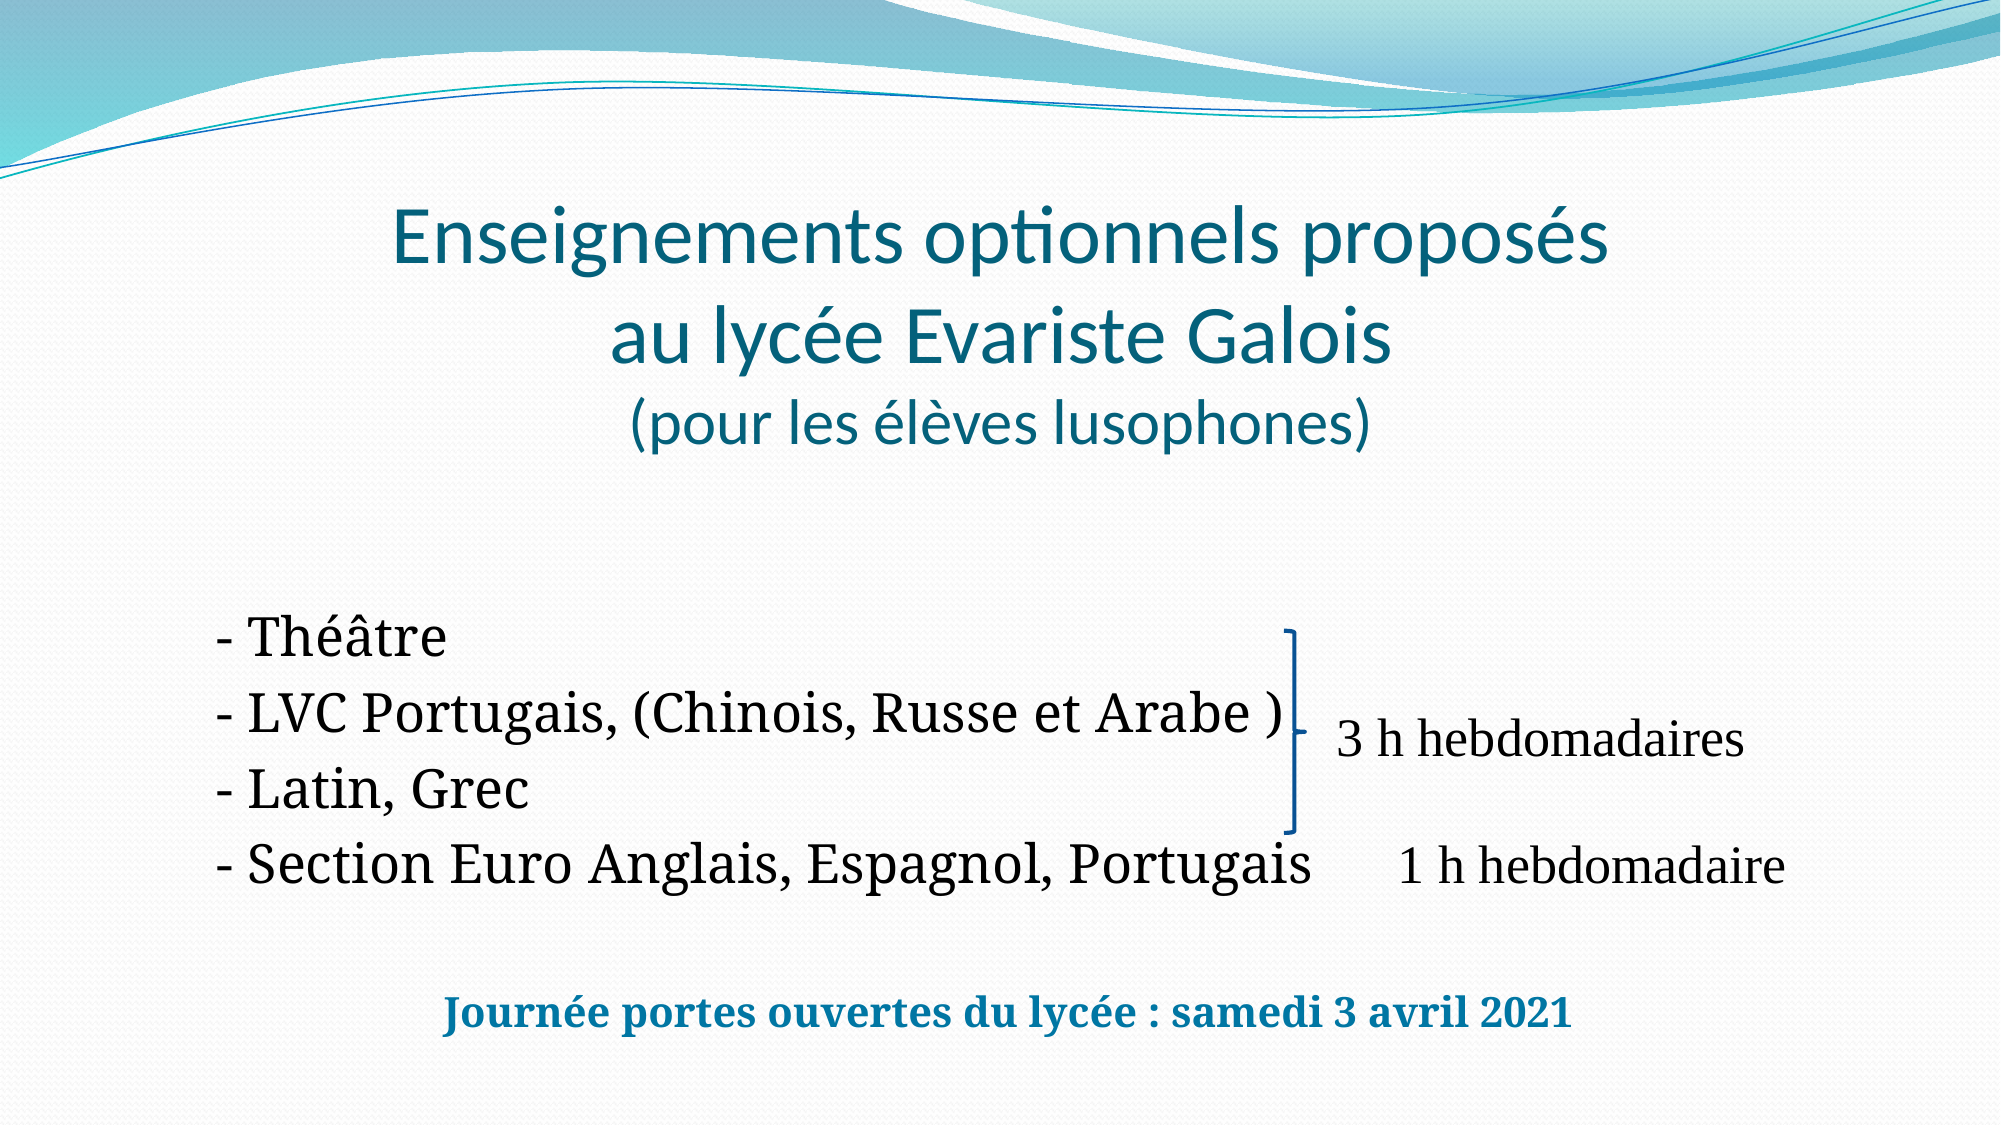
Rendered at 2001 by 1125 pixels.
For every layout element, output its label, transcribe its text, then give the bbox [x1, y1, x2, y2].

text_box 3 h hebdomadaires [1294, 695, 1807, 775]
title Enseignements optionnels proposés au lycée Evariste Galois (pour les élèves lusophones) [101, 141, 1902, 489]
text_box [1283, 630, 1296, 834]
text_box Journée portes ouvertes du lycée : samedi 3 avril 2021 [243, 978, 1784, 1044]
list - Théâtre - LVC Portugais, (Chinois, Russe et Arabe ) - Latin, Grec - Section Euro Anglais, Espagnol, Portugais 1 h hebdomadaire [202, 533, 1826, 965]
